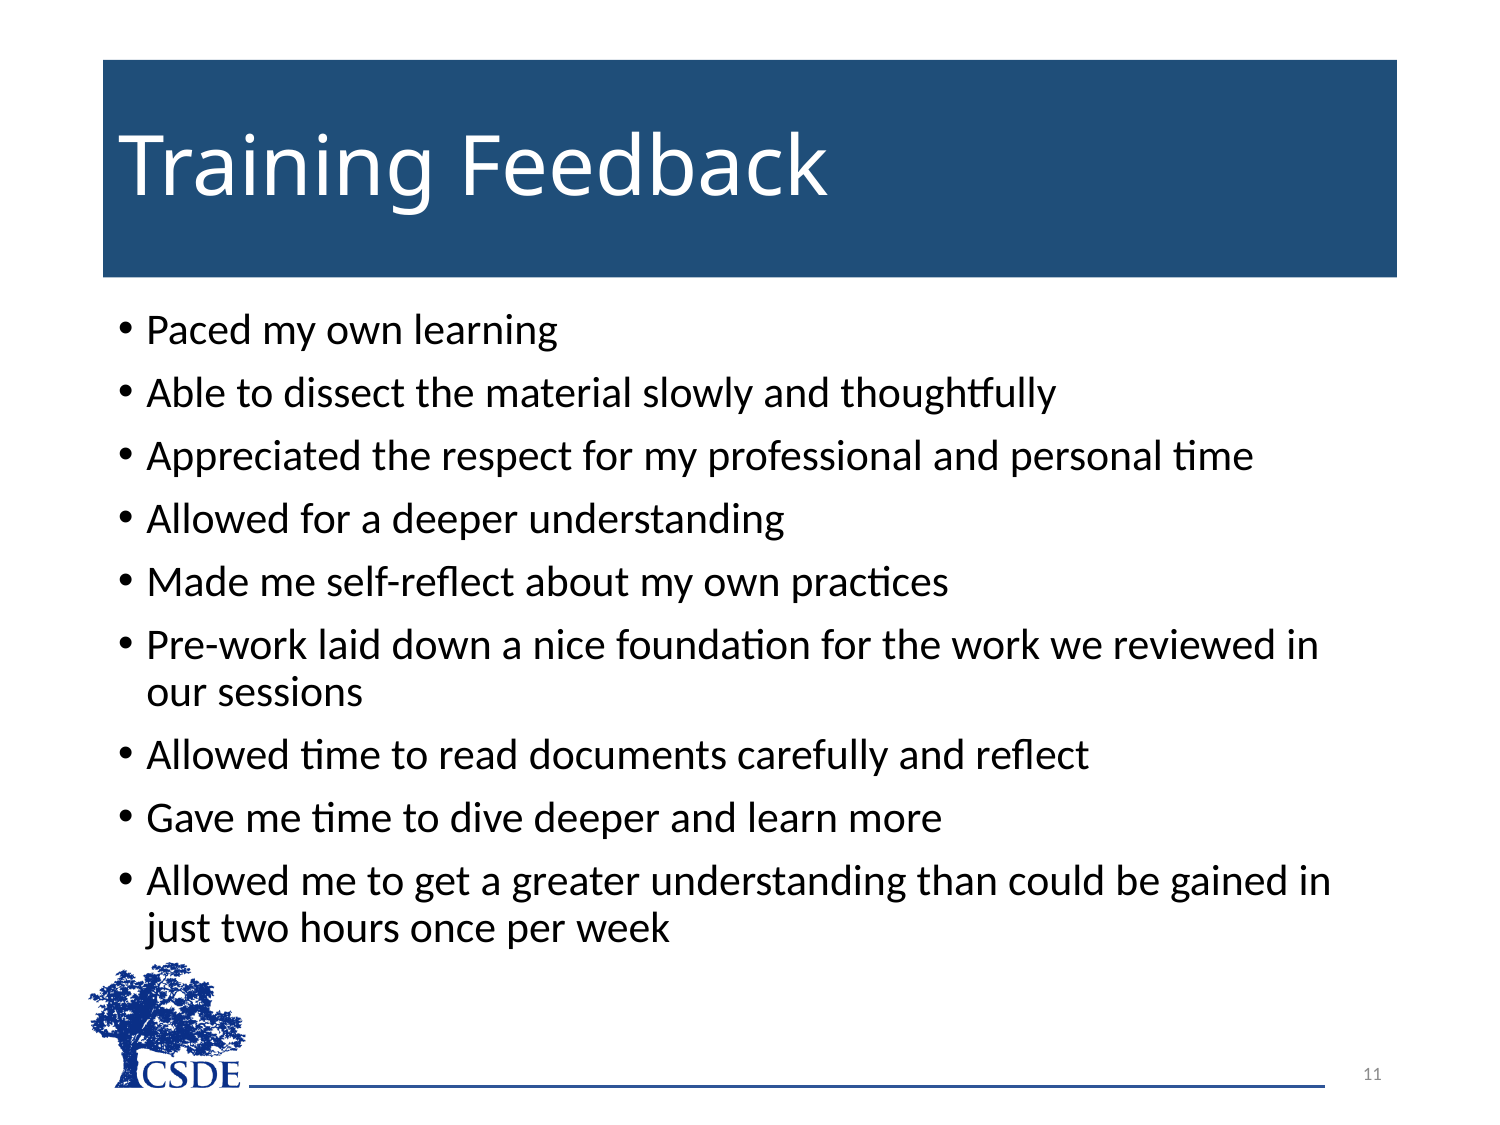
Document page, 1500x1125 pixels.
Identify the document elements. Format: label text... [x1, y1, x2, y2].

picture [84, 960, 250, 1091]
slide_number 11 [1059, 1042, 1397, 1103]
list Paced my own learning Able to dissect the material slowly and thoughtfully Appreciated the respect for my professional and personal time Allowed for a deeper understanding Made me self-reflect about my own practices Pre-work laid down a nice foundation for the work we reviewed in our sessions Allowed time to read documents carefully and reflect Gave me time to dive deeper and learn more Allowed me to get a greater understanding than could be gained in just two hours once per week [103, 299, 1397, 1014]
title Training Feedback [103, 59, 1397, 278]
